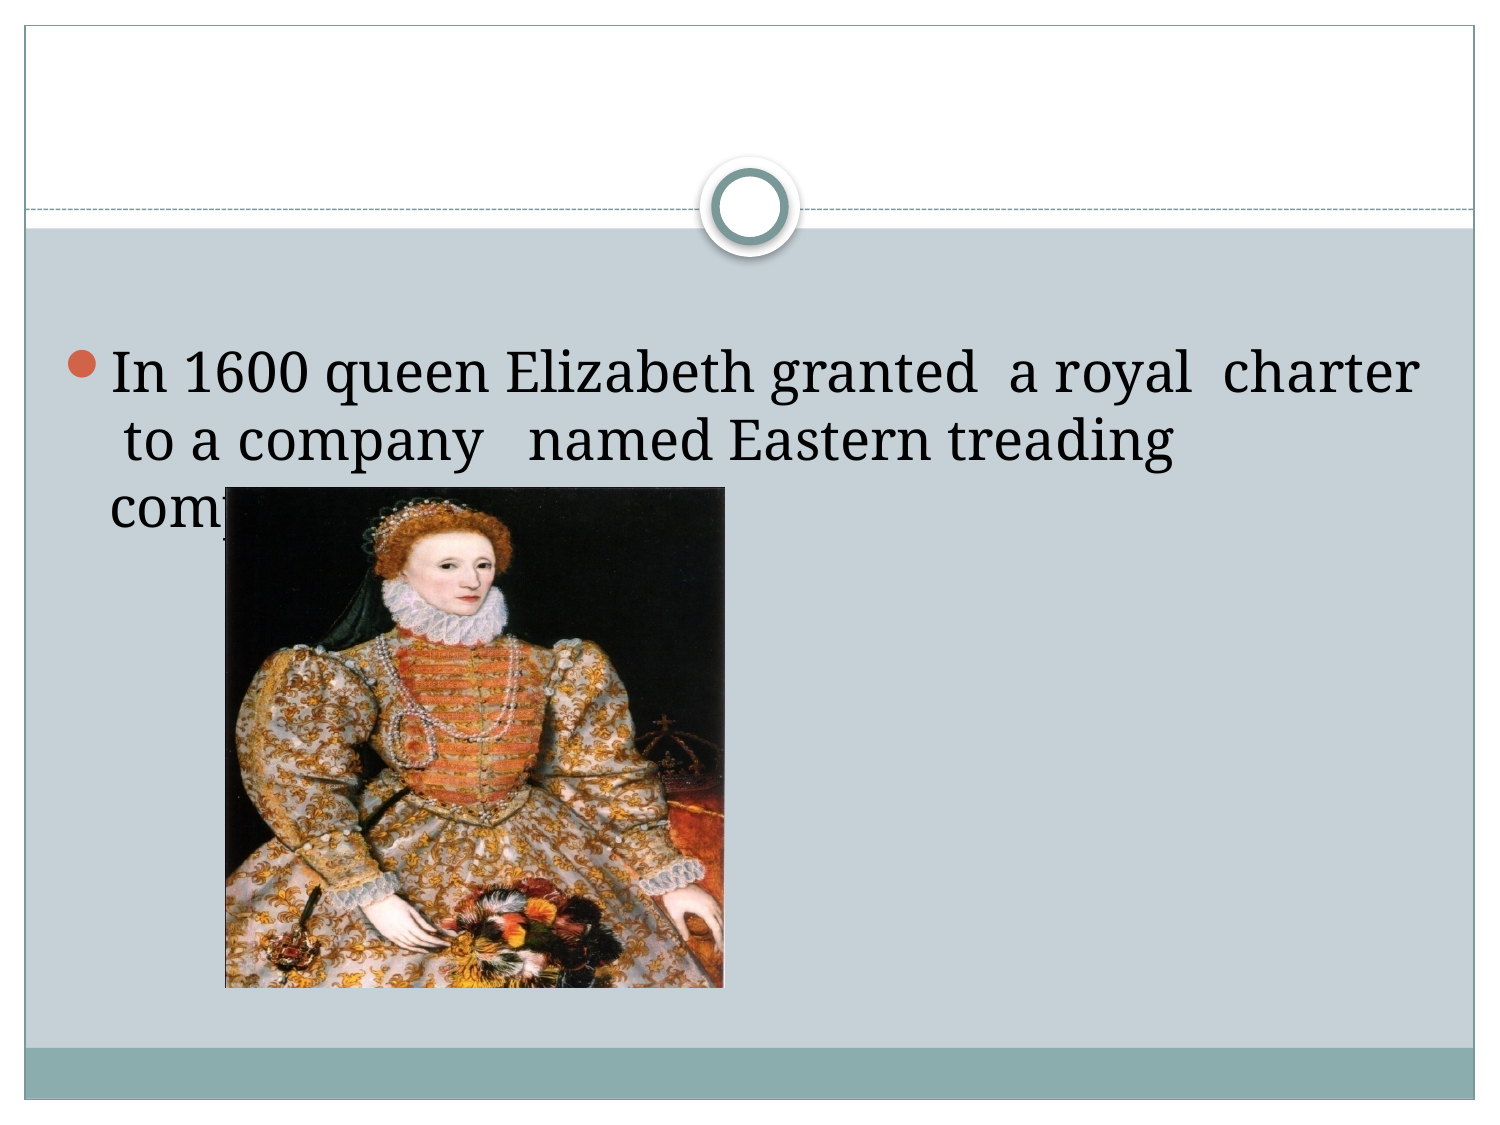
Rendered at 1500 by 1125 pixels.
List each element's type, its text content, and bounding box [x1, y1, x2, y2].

picture [224, 487, 726, 988]
list In 1600 queen Elizabeth granted a royal charter to a company named Eastern treading company. [49, 250, 1445, 1001]
